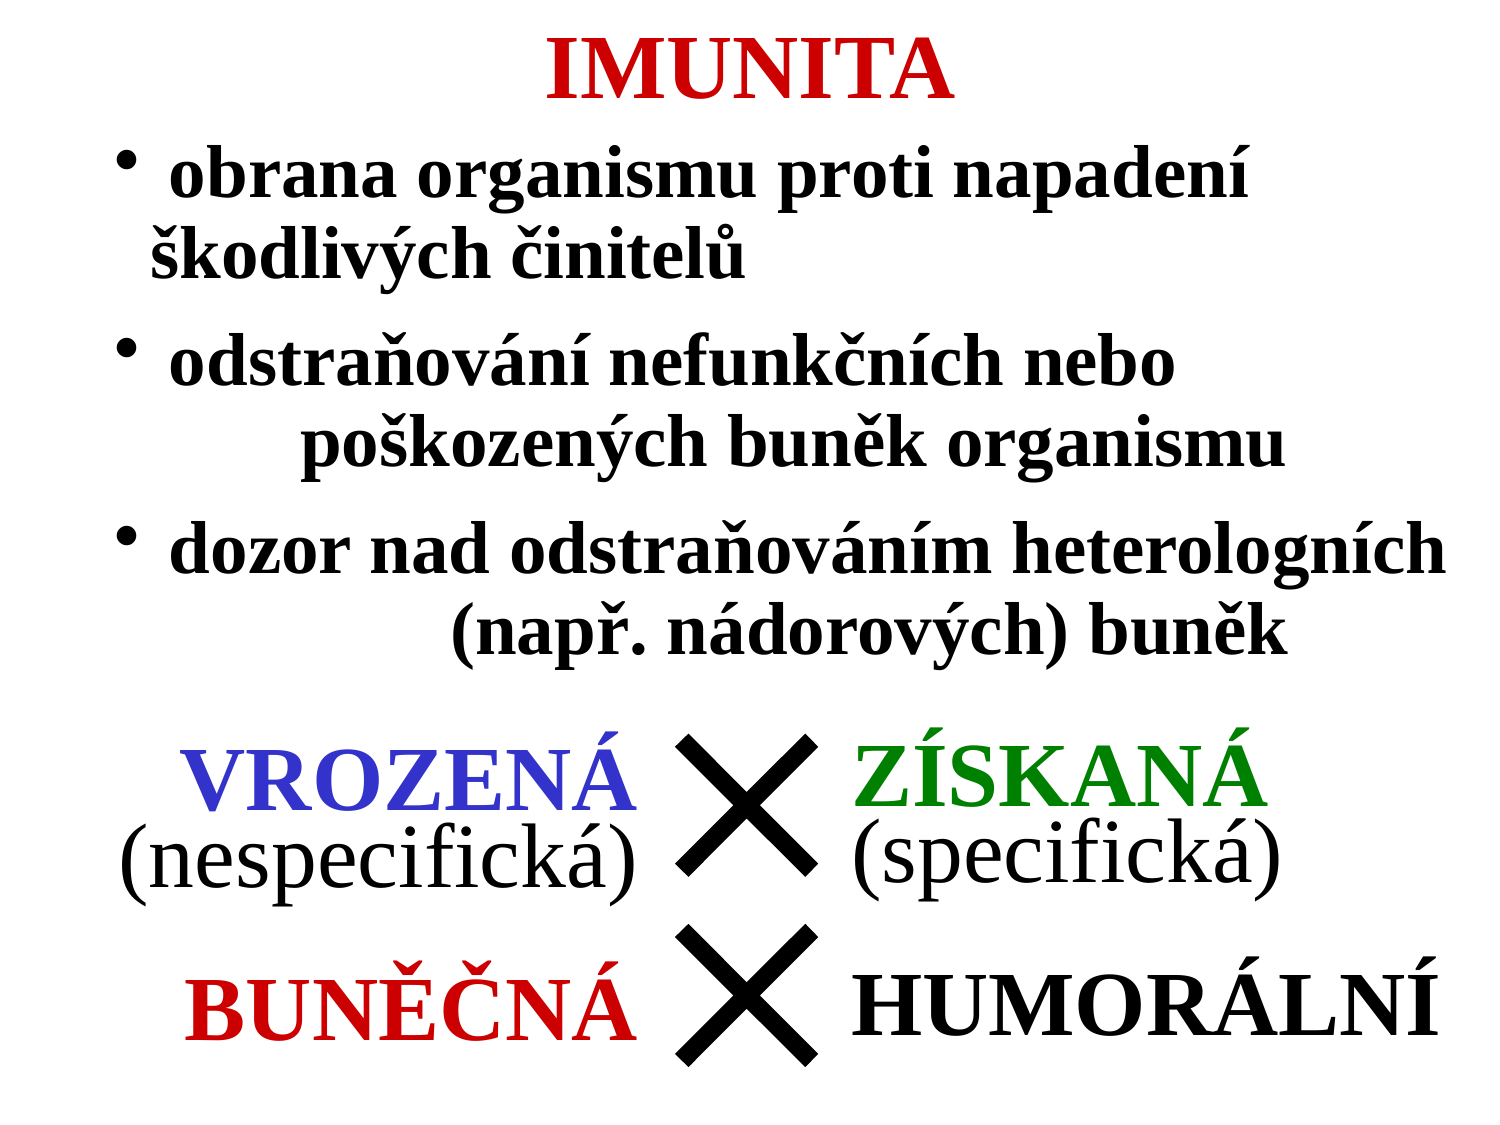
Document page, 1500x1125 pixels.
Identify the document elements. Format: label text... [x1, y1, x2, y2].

text_box  [640, 634, 853, 825]
text_box VROZENÁ (nespecifická) BUNĚČNÁ [74, 741, 640, 1067]
text_box ZÍSKANÁ (specifická) HUMORÁLNÍ [836, 725, 1475, 1062]
text_box obrana organismu proti napadení škodlivých činitelů odstraňování nefunkčních nebo poškozených buněk organismu dozor nad odstraňováním heterologních (např. nádorových) buněk [99, 124, 1494, 679]
text_box  [640, 825, 853, 1115]
text_box IMUNITA [529, 0, 971, 124]
